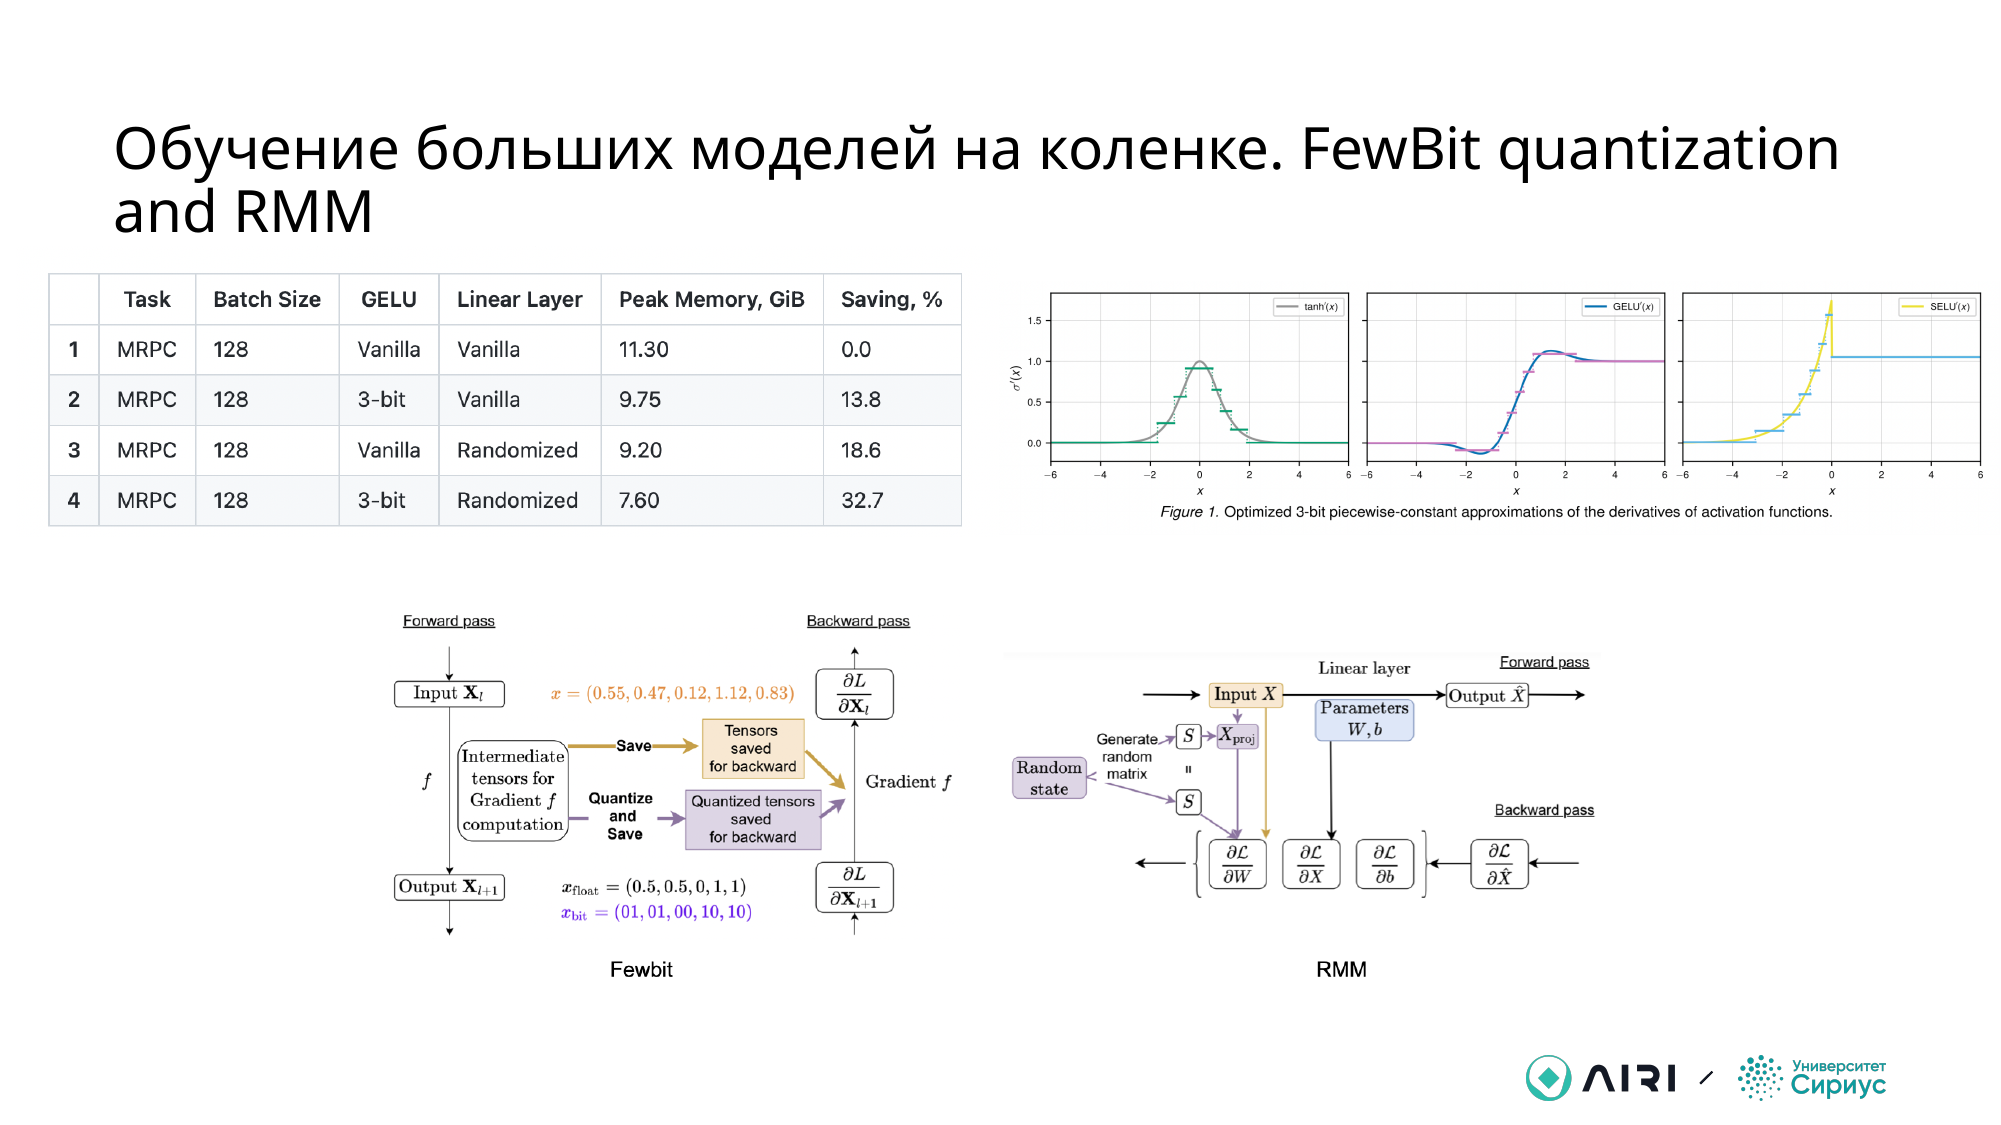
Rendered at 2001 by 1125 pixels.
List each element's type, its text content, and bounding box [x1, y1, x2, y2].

picture [1526, 1055, 1675, 1101]
title Обучение больших моделей на коленке. FewBit quantization and RMM [114, 119, 1886, 279]
picture [15, 246, 2000, 538]
picture [1738, 1055, 1886, 1101]
picture [315, 598, 1685, 1014]
